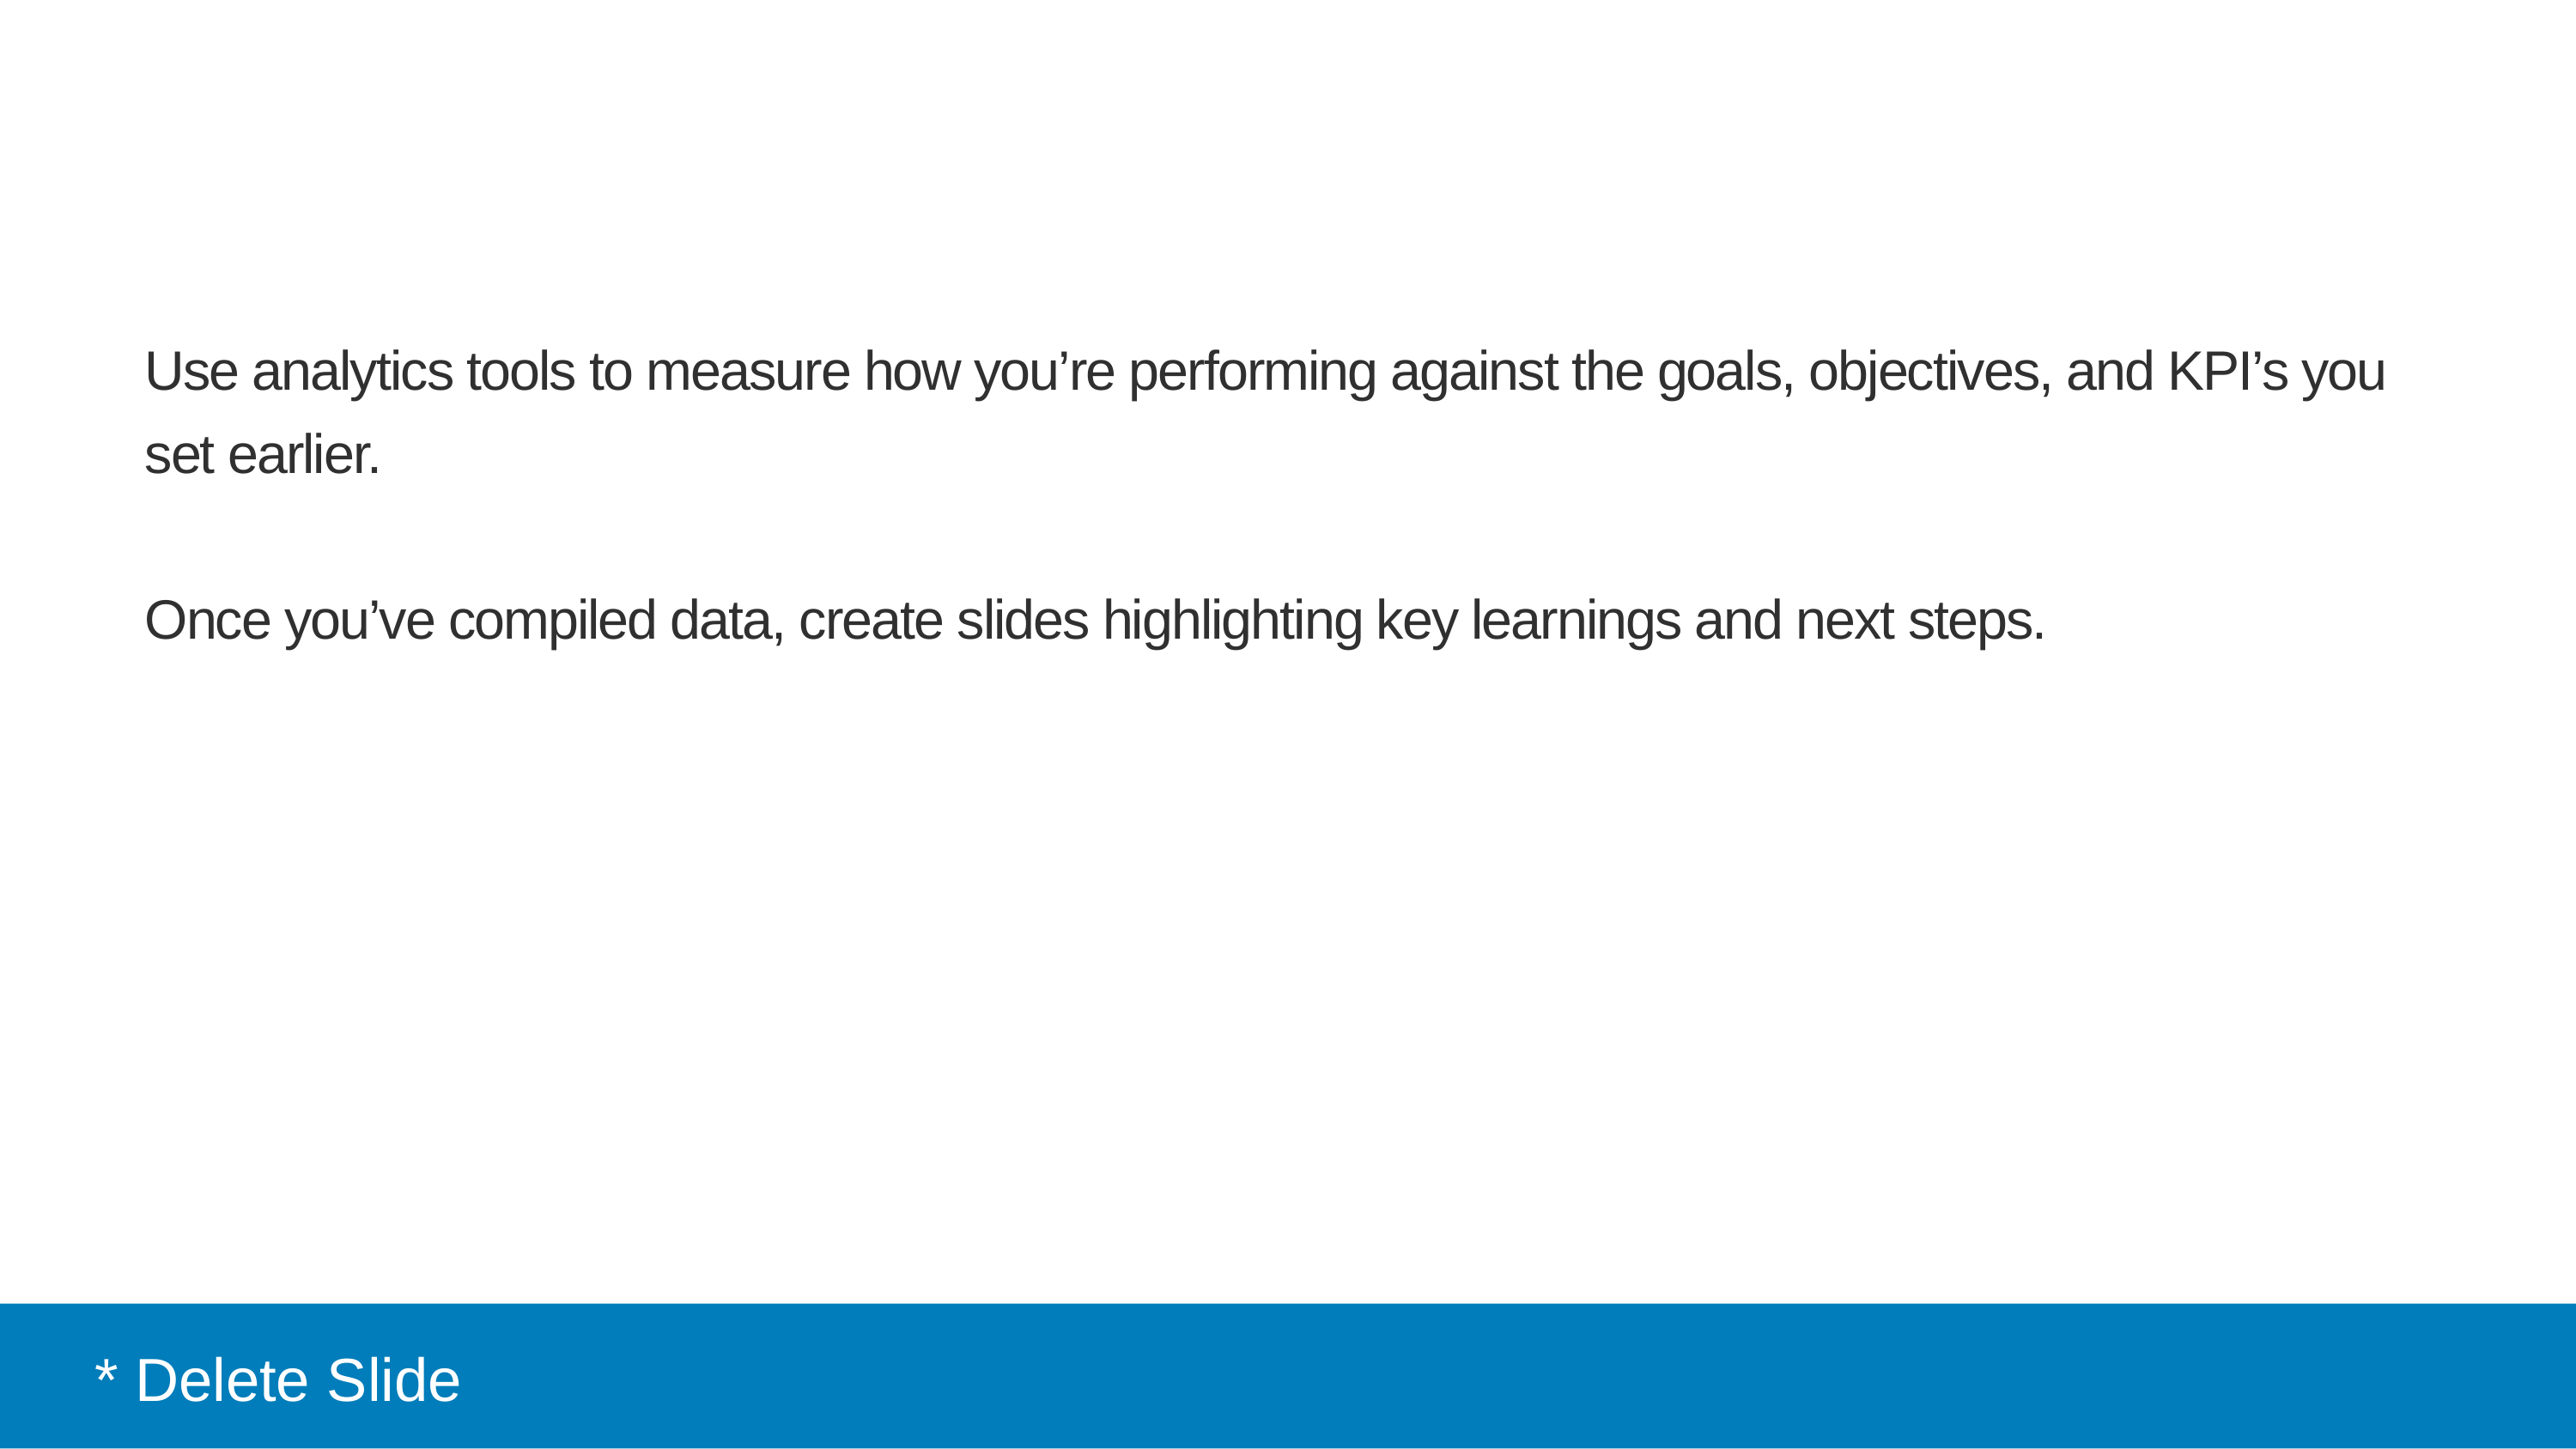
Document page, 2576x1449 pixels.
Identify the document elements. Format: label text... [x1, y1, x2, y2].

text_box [0, 1303, 2576, 1449]
text_box Use analytics tools to measure how you’re performing against the goals, objectives, and KPI’s you set earlier. Once you’ve compiled data, create slides highlighting key learnings and next steps. [144, 318, 2432, 734]
